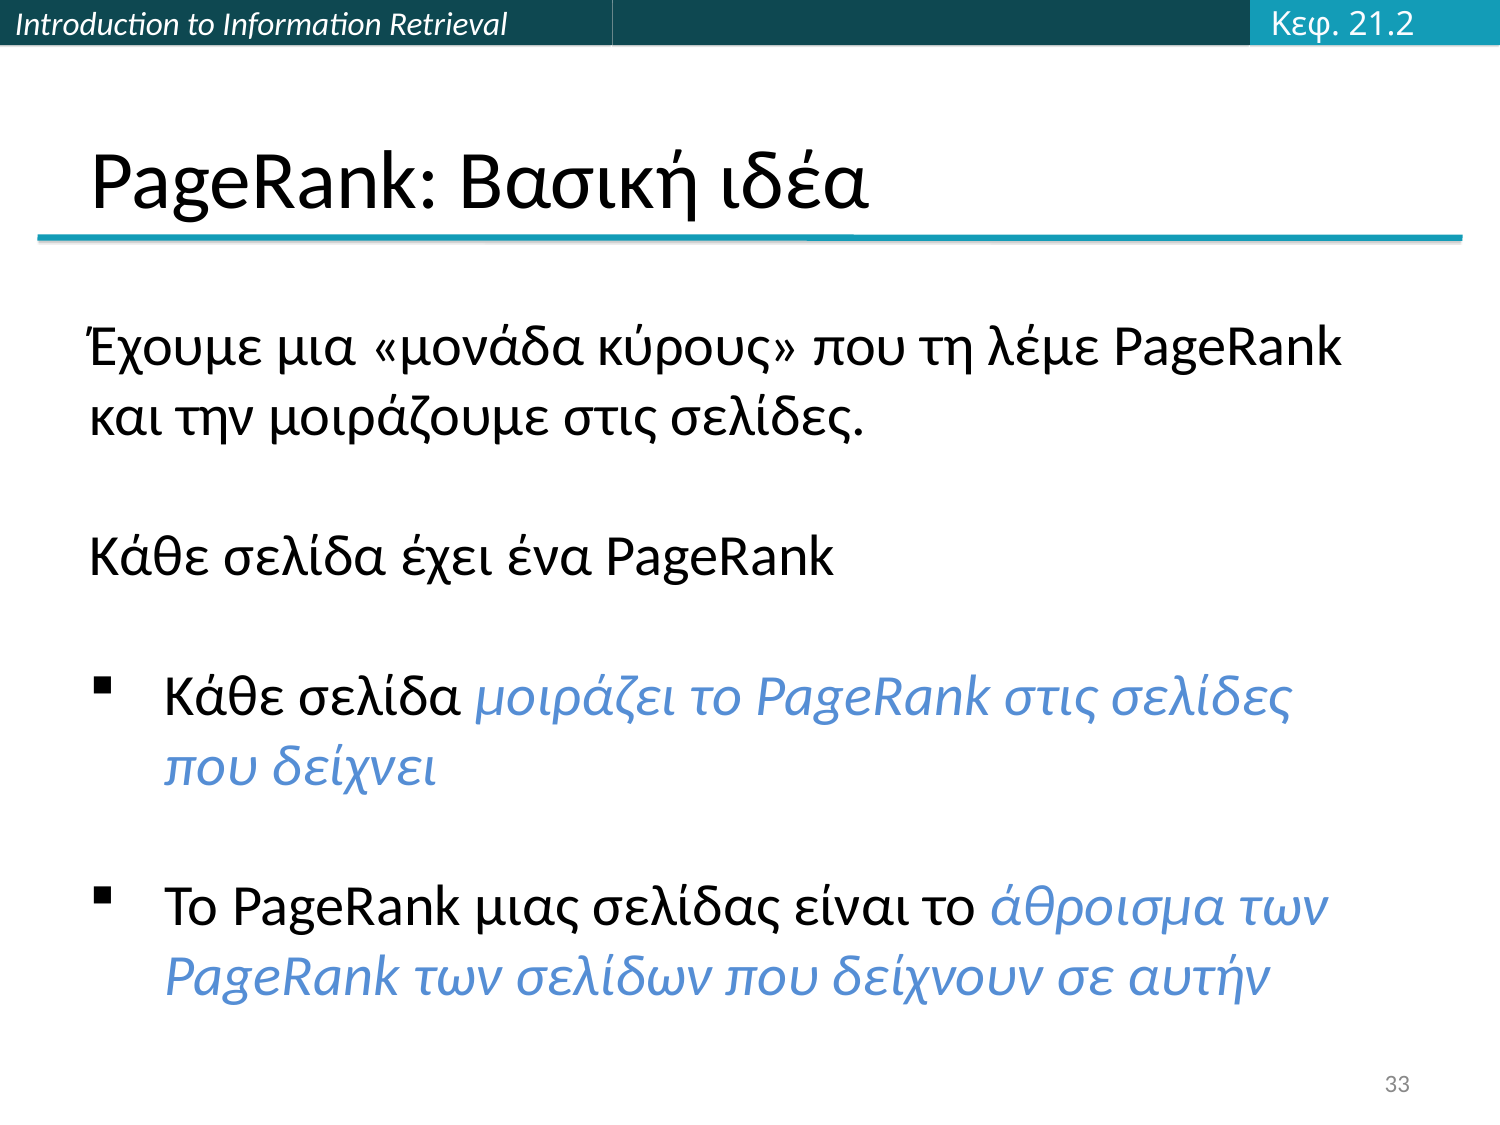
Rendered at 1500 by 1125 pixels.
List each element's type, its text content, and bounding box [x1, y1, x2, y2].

text_box Κεφ. 21.2 [1255, 0, 1430, 50]
text_box Έχουμε μια «μονάδα κύρους» που τη λέμε PageRank και την μοιράζουμε στις σελίδες. Κάθε σελίδα έχει ένα PageRank Κάθε σελίδα μοιράζει το PageRank στις σελίδες που δείχνει Το PageRank μιας σελίδας είναι το άθροισμα των PageRank των σελίδων που δείχνουν σε αυτήν [75, 299, 1400, 1015]
slide_number 33 [1074, 1062, 1425, 1103]
title PageRank: Βασική ιδέα [74, 44, 1426, 233]
